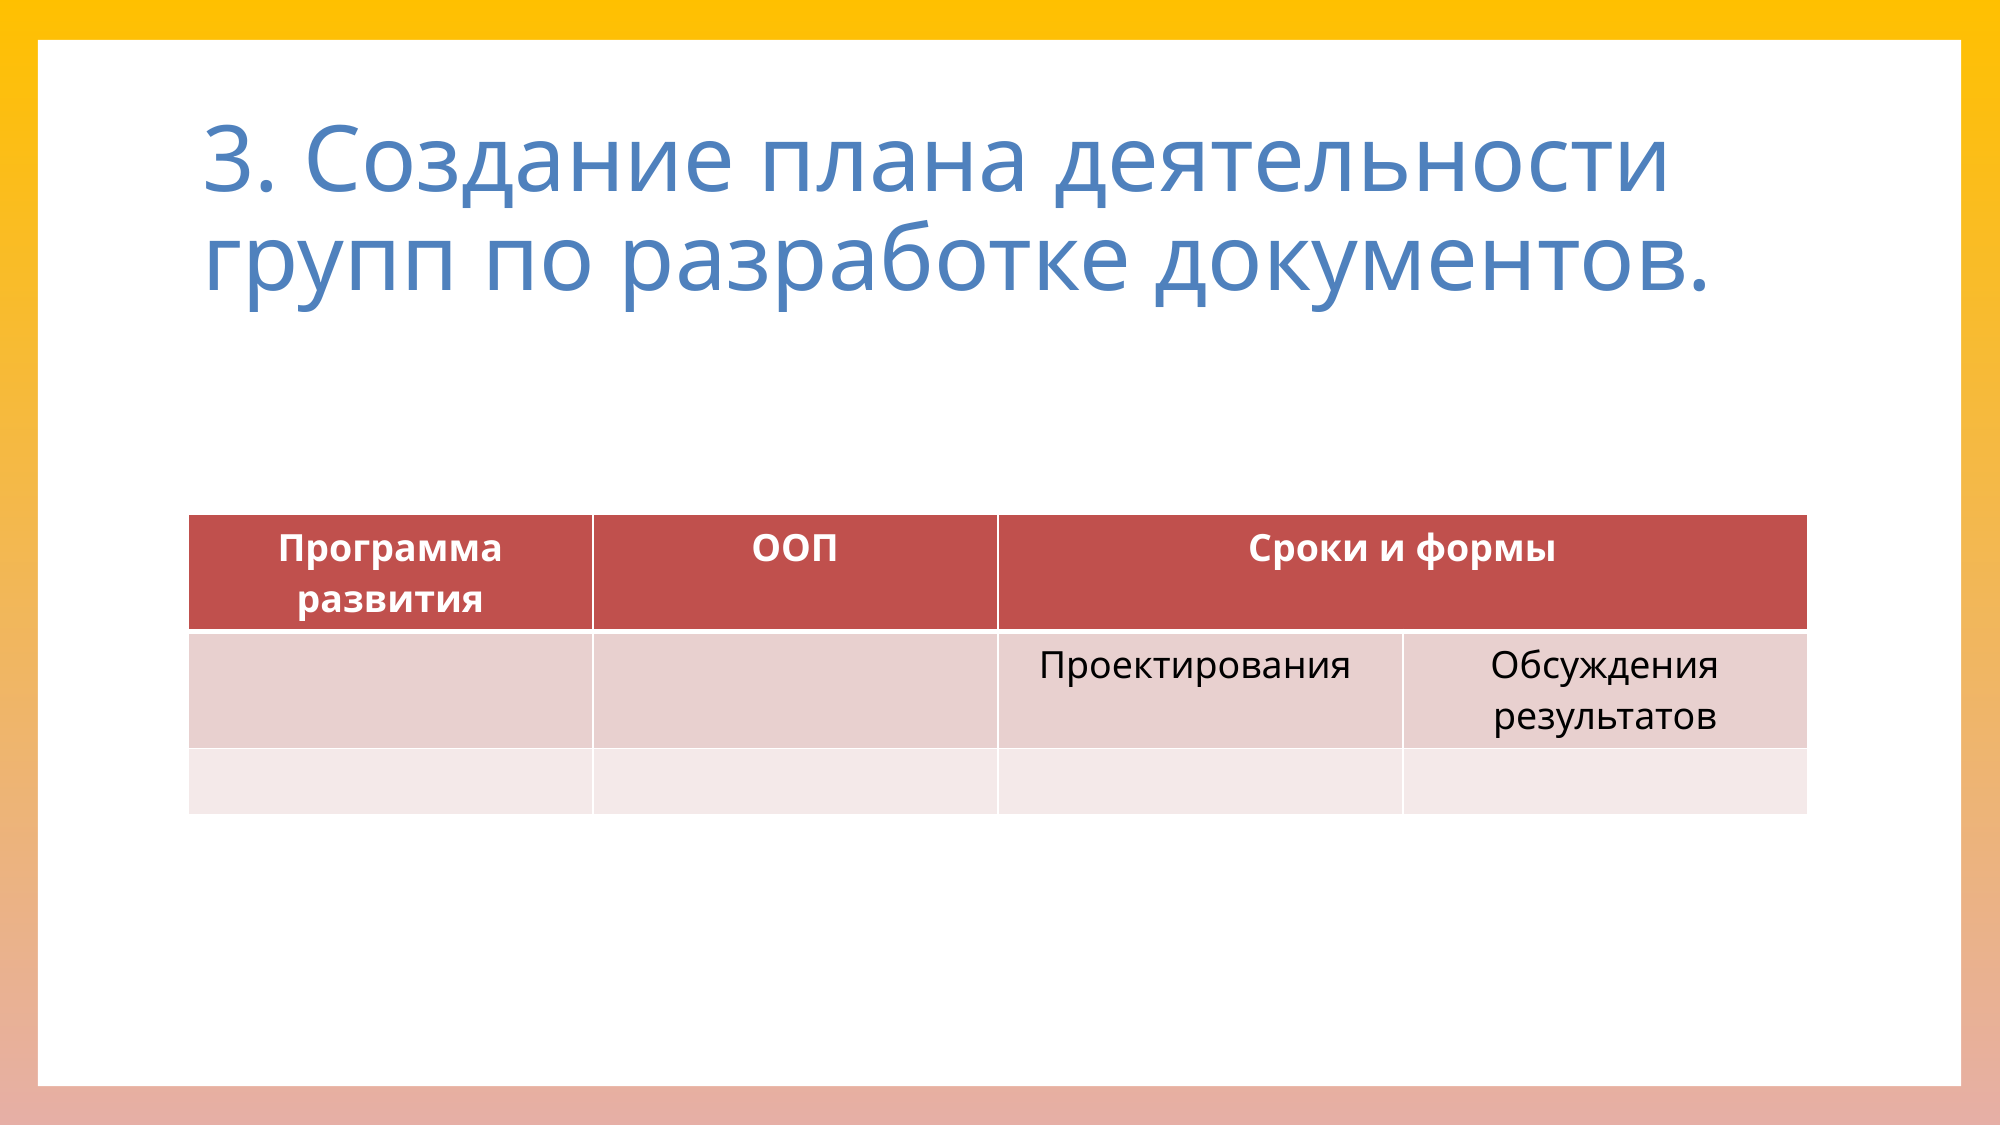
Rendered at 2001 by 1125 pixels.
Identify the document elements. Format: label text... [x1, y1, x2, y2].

table_cell [1404, 749, 1807, 814]
table_header ООП [594, 515, 997, 629]
title 3. Создание плана деятельности групп по разработке документов. [187, 99, 1808, 323]
table_cell [189, 634, 592, 748]
table_cell [594, 634, 997, 748]
table_cell [594, 749, 997, 814]
table_cell Обсуждения результатов [1404, 634, 1807, 748]
table_header Программа развития [189, 515, 592, 629]
table_header Сроки и формы [999, 515, 1807, 629]
table_cell [999, 749, 1402, 814]
table_cell [189, 749, 592, 814]
table_cell Проектирования [999, 634, 1402, 748]
